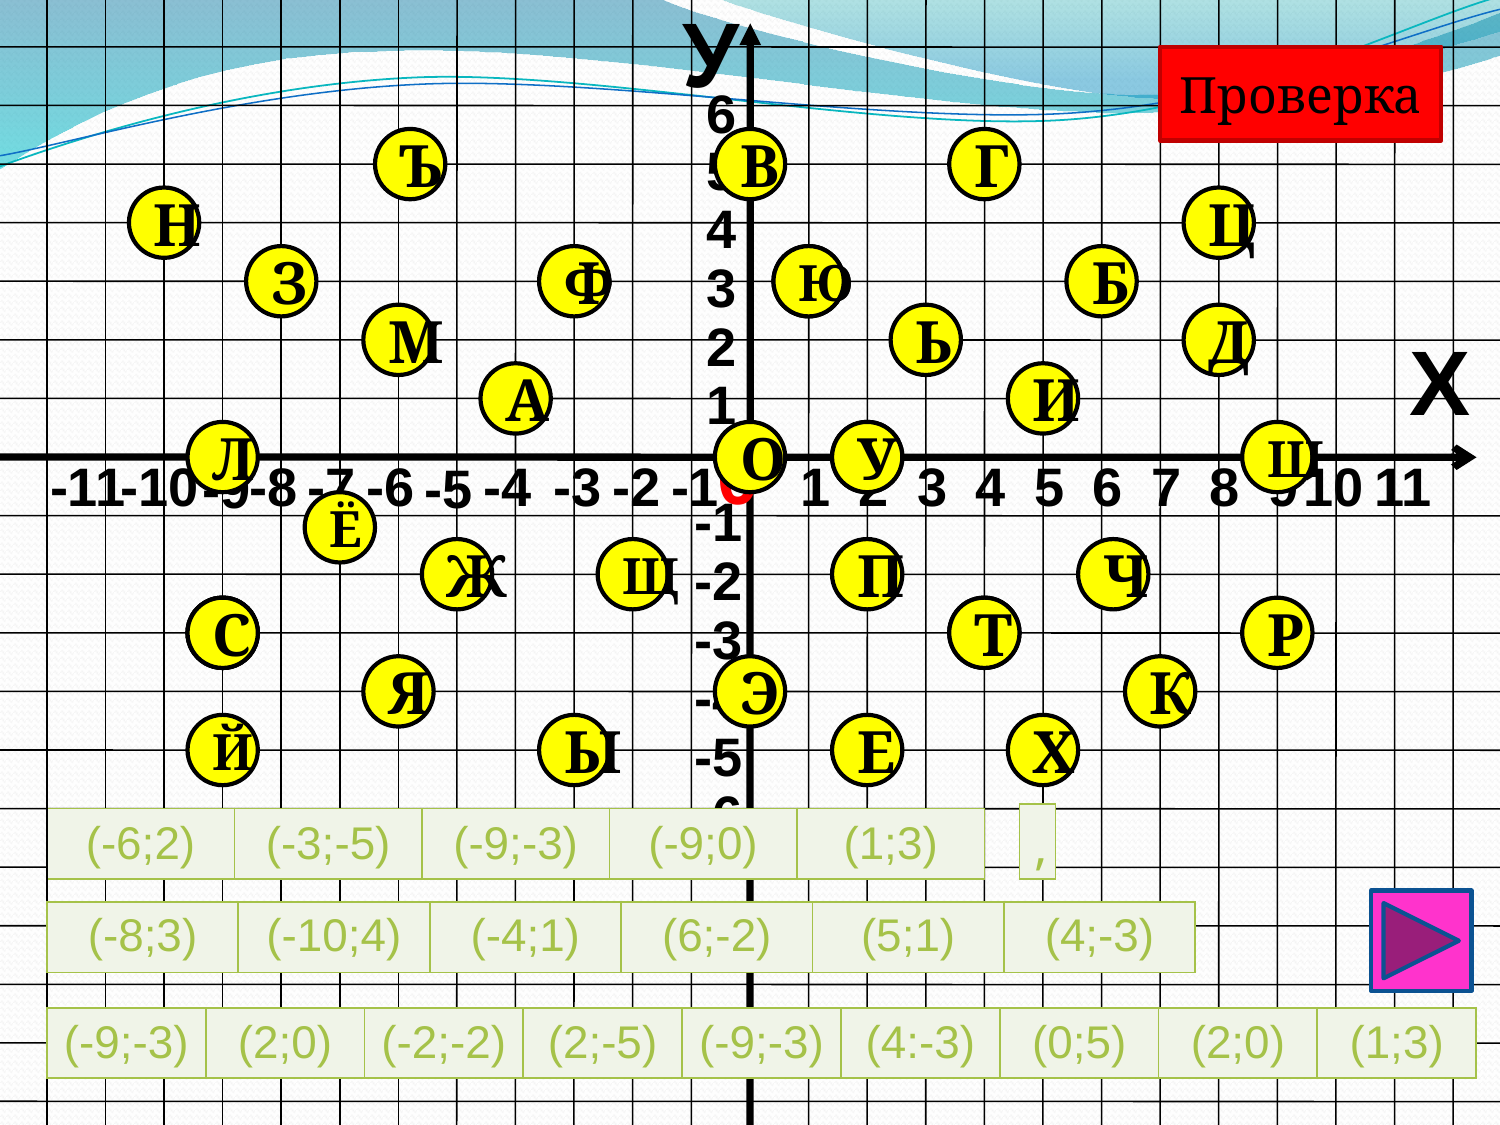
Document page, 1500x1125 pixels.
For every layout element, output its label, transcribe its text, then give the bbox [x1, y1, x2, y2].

text_box Х [1394, 350, 1465, 398]
table_header (0;5) [1001, 1052, 1158, 1077]
table_header (6;-2) [622, 903, 812, 925]
table_header (-9;-3) [683, 1009, 840, 1042]
text_box Проверка [1158, 55, 1443, 105]
text_box Ё [302, 524, 378, 559]
text_box -5 [410, 446, 468, 456]
text_box 4 [691, 187, 762, 222]
text_box Х [1005, 712, 1081, 749]
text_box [830, 577, 905, 586]
text_box 10 [1288, 467, 1383, 515]
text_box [595, 578, 670, 586]
text_box Ц [1182, 232, 1255, 260]
text_box 6 [691, 71, 762, 105]
text_box 2 [843, 473, 902, 515]
table_header (1;3) [798, 819, 984, 866]
text_box Ъ [902, 519, 960, 523]
text_box -2 [597, 467, 656, 515]
text_box -3 [679, 597, 797, 632]
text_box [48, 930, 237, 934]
table_header (1;3) [1318, 1009, 1475, 1042]
text_box У [1020, 813, 1055, 817]
text_box П [597, 519, 656, 523]
text_box [813, 930, 1003, 934]
text_box 10 [1313, 445, 1383, 456]
text_box -1 [656, 467, 719, 515]
text_box К [1123, 700, 1197, 729]
text_box 3 [902, 467, 960, 515]
text_box Г [948, 173, 1021, 202]
text_box Г [691, 344, 762, 348]
text_box Э [713, 700, 787, 729]
text_box 8 [1207, 445, 1241, 456]
text_box Ш [539, 461, 597, 465]
text_box -10 [105, 445, 187, 456]
text_box Ж [422, 587, 492, 612]
text_box Б [1064, 243, 1139, 280]
text_box -6 [375, 467, 410, 515]
text_box 1 [785, 467, 843, 515]
text_box В [713, 173, 787, 202]
text_box -11 [48, 467, 105, 515]
table_header (-9;0) [610, 819, 796, 866]
text_box У [667, 56, 739, 105]
text_box Х [1394, 407, 1465, 442]
text_box Р [1241, 641, 1314, 671]
text_box Ч [1078, 587, 1149, 612]
table_header (-2;-2) [365, 1052, 522, 1077]
text_box И [1005, 361, 1081, 398]
text_box Ь [691, 227, 762, 231]
table_header (6;-2) [622, 936, 812, 972]
text_box 2 [691, 304, 762, 339]
text_box Д [468, 519, 539, 523]
text_box М [362, 349, 435, 378]
text_box -6 [375, 445, 446, 456]
text_box Б [375, 461, 410, 465]
text_box Я [1078, 461, 1149, 465]
text_box 11 [1383, 467, 1465, 515]
text_box Ь [888, 302, 963, 339]
text_box С [186, 641, 259, 671]
text_box 4 [691, 233, 762, 246]
text_box А [479, 407, 552, 436]
table_header (-9;-3) [683, 1052, 840, 1077]
text_box -4 [679, 678, 714, 691]
text_box Ч [1079, 536, 1148, 559]
text_box 3 [691, 290, 762, 304]
text_box Н [128, 232, 201, 260]
text_box Ч [679, 519, 786, 523]
text_box З [244, 243, 319, 280]
text_box [1369, 935, 1474, 984]
text_box И [1006, 407, 1080, 436]
text_box 6 [1078, 445, 1149, 456]
table_header (-8;3) [48, 936, 237, 972]
table_header (-10;4) [239, 936, 429, 972]
text_box 9 [1266, 493, 1288, 515]
text_box Щ [598, 536, 667, 559]
table_header (-2;-2) [365, 1009, 522, 1042]
text_box Проверка [431, 930, 620, 934]
text_box -11 [48, 445, 105, 456]
text_box С [679, 636, 797, 640]
text_box У [679, 578, 774, 586]
text_box 11 [1383, 445, 1465, 456]
text_box -2 [679, 587, 774, 619]
text_box Ы [537, 712, 612, 749]
text_box 1 [691, 407, 762, 443]
text_box П [597, 461, 656, 465]
text_box К [105, 519, 187, 523]
text_box Г [947, 126, 1022, 163]
table_header (-8;3) [48, 903, 237, 925]
text_box 6 [1078, 467, 1149, 515]
text_box Ц [410, 461, 468, 465]
text_box Щ [1266, 519, 1288, 523]
text_box [1369, 888, 1474, 925]
text_box 8 [1207, 467, 1266, 515]
text_box Д [1181, 302, 1256, 339]
text_box -5 [679, 736, 797, 749]
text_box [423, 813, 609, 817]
text_box -5 [679, 759, 797, 795]
text_box Д [468, 461, 539, 465]
text_box Р [48, 461, 105, 465]
text_box О [712, 419, 788, 456]
text_box Ь [889, 349, 962, 378]
text_box 1 [786, 445, 831, 456]
text_box А [960, 461, 1019, 465]
text_box Я [361, 654, 436, 691]
text_box Э [712, 654, 788, 691]
text_box 5 [691, 173, 719, 187]
text_box Р [1240, 595, 1315, 632]
text_box Ъ [904, 461, 960, 465]
text_box Ы [537, 758, 611, 788]
text_box Ц [410, 519, 468, 523]
text_box Т [656, 519, 679, 523]
text_box -3 [539, 445, 597, 456]
text_box Б [377, 519, 410, 523]
text_box Е [234, 519, 292, 523]
text_box -4 [468, 467, 539, 515]
text_box -11 [35, 467, 46, 515]
text_box -4 [468, 445, 539, 456]
text_box -2 [679, 538, 774, 559]
text_box -11 [35, 445, 46, 456]
table_header (-9;-3) [423, 819, 609, 866]
table_header (2;0) [1159, 1009, 1316, 1042]
text_box К [105, 461, 186, 465]
text_box Р [48, 519, 105, 523]
text_box -8 [234, 467, 292, 515]
text_box В [712, 126, 788, 163]
text_box -1 [679, 525, 786, 559]
text_box Н [126, 185, 202, 222]
text_box Л [786, 519, 843, 523]
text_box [1005, 930, 1194, 934]
table_header (5;1) [813, 903, 1003, 925]
table_header (4:-3) [842, 1052, 999, 1077]
text_box 5 [1019, 467, 1067, 515]
text_box П [832, 587, 903, 612]
text_box Э [1383, 519, 1465, 523]
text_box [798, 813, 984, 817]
text_box Л [787, 461, 830, 465]
text_box -7 [292, 467, 375, 515]
text_box 3 [691, 246, 762, 280]
text_box Ц [1181, 185, 1256, 222]
table_header (4:-3) [842, 1009, 999, 1042]
table_header (1;3) [1318, 1052, 1475, 1077]
text_box Х [1394, 316, 1465, 339]
text_box Н [667, 50, 739, 54]
text_box М [361, 302, 436, 339]
table_header (2;-5) [524, 1009, 681, 1042]
text_box -1 [679, 480, 786, 515]
text_box Л [186, 466, 259, 495]
text_box Б [1065, 290, 1138, 319]
text_box 4 [960, 445, 1019, 456]
table_header (0;5) [1001, 1009, 1158, 1042]
text_box З [245, 290, 318, 319]
table_header (2;-5) [524, 1052, 681, 1077]
text_box 5 [691, 128, 737, 163]
text_box -4 [679, 701, 809, 736]
text_box 2 [691, 350, 762, 385]
text_box Т [656, 461, 713, 465]
text_box 7 [1149, 445, 1207, 456]
text_box Ъ [374, 173, 447, 202]
text_box Р [35, 519, 46, 523]
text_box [420, 578, 495, 586]
text_box 1 [691, 385, 762, 398]
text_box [1076, 577, 1151, 586]
text_box Ш [1240, 419, 1315, 456]
text_box -2 [597, 445, 656, 456]
text_box -3 [679, 642, 797, 678]
text_box Х [187, 519, 234, 523]
text_box Щ [597, 587, 668, 612]
table_header (2;0) [207, 1052, 364, 1077]
text_box Л [185, 419, 260, 456]
text_box 6 [691, 116, 762, 128]
table_header (-4;1) [431, 903, 620, 925]
text_box Т [947, 595, 1022, 632]
table_header , [1020, 819, 1055, 866]
text_box Й [186, 758, 259, 788]
text_box 3 [903, 445, 960, 456]
text_box Ш [539, 519, 597, 523]
table_header (-3;-5) [235, 819, 421, 866]
text_box Ж [1207, 461, 1240, 465]
text_box У [831, 466, 904, 495]
text_box 4 [960, 467, 1019, 515]
text_box 0 [763, 421, 774, 427]
table_header (4;-3) [1005, 936, 1194, 972]
table_header (2;0) [1159, 1052, 1316, 1077]
text_box А [478, 361, 553, 398]
text_box -5 [410, 467, 468, 515]
text_box Ё [1149, 519, 1207, 523]
text_box Ш [1241, 466, 1314, 495]
text_box Ф [538, 290, 611, 319]
text_box [235, 813, 421, 817]
table_header (2;0) [207, 1009, 364, 1042]
table_header (-9;-3) [48, 1052, 205, 1077]
text_box Ж [423, 536, 492, 559]
text_box Ж [1207, 519, 1266, 523]
text_box Проверка [622, 930, 812, 934]
text_box Рисуем по координатам [610, 813, 796, 817]
text_box Й [185, 712, 260, 749]
text_box Ъ [372, 126, 448, 163]
text_box Э [1383, 461, 1465, 465]
text_box Ё [304, 490, 375, 515]
text_box Проверка [48, 813, 234, 817]
table_header (4;-3) [1005, 903, 1194, 925]
text_box -8 [259, 445, 292, 456]
text_box Проверка [1158, 115, 1443, 143]
text_box С [679, 695, 713, 699]
text_box С [679, 753, 797, 757]
text_box -10 [105, 467, 187, 515]
text_box -7 [292, 445, 375, 456]
text_box В [691, 110, 762, 114]
text_box Ю [772, 290, 845, 319]
text_box -4 [786, 656, 809, 691]
text_box О [1314, 461, 1383, 465]
text_box З [1394, 344, 1465, 348]
text_box Д [1182, 349, 1255, 378]
text_box -6 [679, 773, 809, 808]
text_box Ё [1149, 461, 1207, 465]
text_box Р [35, 461, 46, 465]
text_box К [1122, 654, 1198, 691]
text_box О [1288, 519, 1383, 523]
text_box Й [1019, 519, 1067, 523]
text_box -3 [539, 467, 597, 515]
text_box У [667, 0, 739, 46]
text_box Т [948, 641, 1021, 671]
text_box Я [362, 700, 435, 729]
text_box С [787, 695, 809, 699]
text_box У [829, 419, 905, 456]
table_header (-4;1) [431, 936, 620, 972]
table_header (-6;2) [48, 819, 234, 866]
table_header (5;1) [813, 936, 1003, 972]
text_box 5 [1019, 445, 1067, 456]
text_box Е [260, 461, 292, 465]
text_box Й [1019, 461, 1067, 465]
text_box -9 [187, 471, 234, 515]
text_box С [185, 595, 260, 632]
text_box П [833, 536, 902, 559]
text_box Т [292, 519, 303, 523]
text_box Ф [843, 519, 902, 523]
text_box А [960, 519, 1019, 523]
text_box Х [1006, 758, 1080, 788]
table_header (-10;4) [239, 903, 429, 925]
text_box О [713, 466, 787, 495]
text_box Ф [537, 243, 612, 280]
text_box Е [830, 758, 904, 788]
text_box Я [1078, 519, 1149, 523]
text_box Ю [771, 243, 846, 280]
table_header (-9;-3) [48, 1009, 205, 1042]
text_box Т [292, 461, 375, 465]
text_box Проверка [239, 930, 429, 934]
text_box -1 [656, 445, 714, 456]
text_box 7 [1149, 467, 1207, 515]
text_box Е [829, 712, 905, 749]
